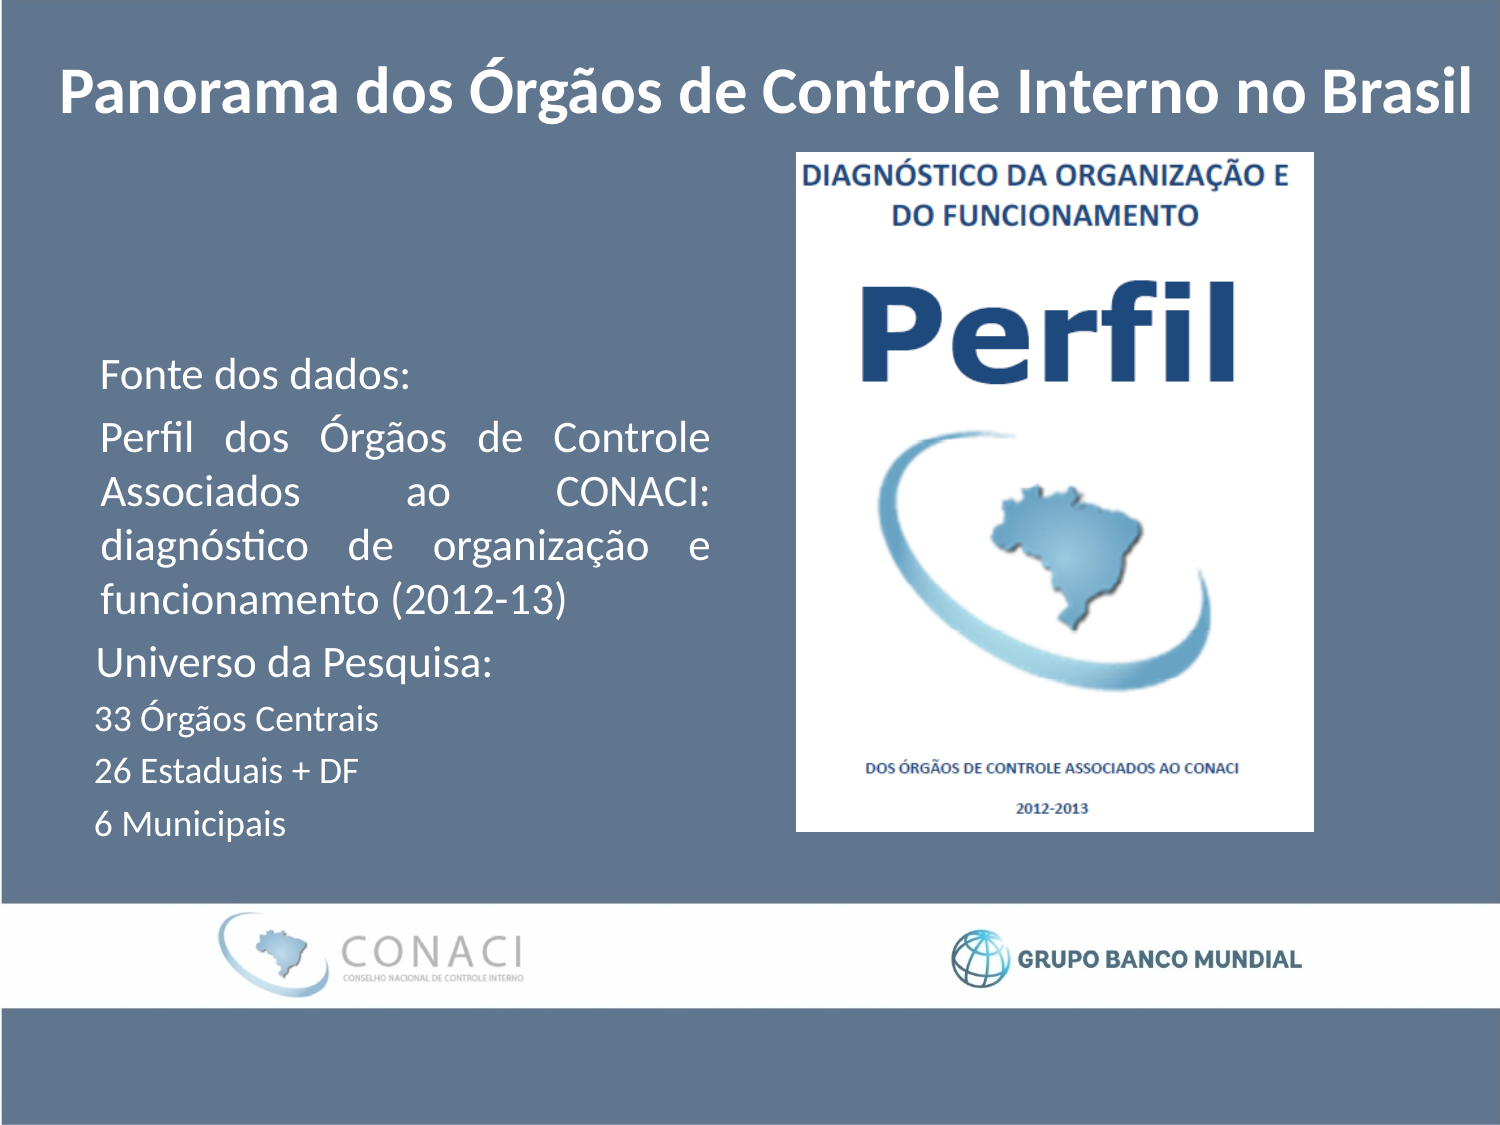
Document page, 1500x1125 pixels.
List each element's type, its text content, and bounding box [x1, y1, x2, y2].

list Fonte dos dados: Perfil dos Órgãos de Controle Associados ao CONACI: diagnóstico de organização e funcionamento (2012-13) Universo da Pesquisa: 33 Órgãos Centrais 26 Estaduais + DF 6 Municipais [70, 210, 727, 856]
text_box Panorama dos Órgãos de Controle Interno no Brasil [35, 0, 1500, 135]
picture [796, 152, 1314, 833]
